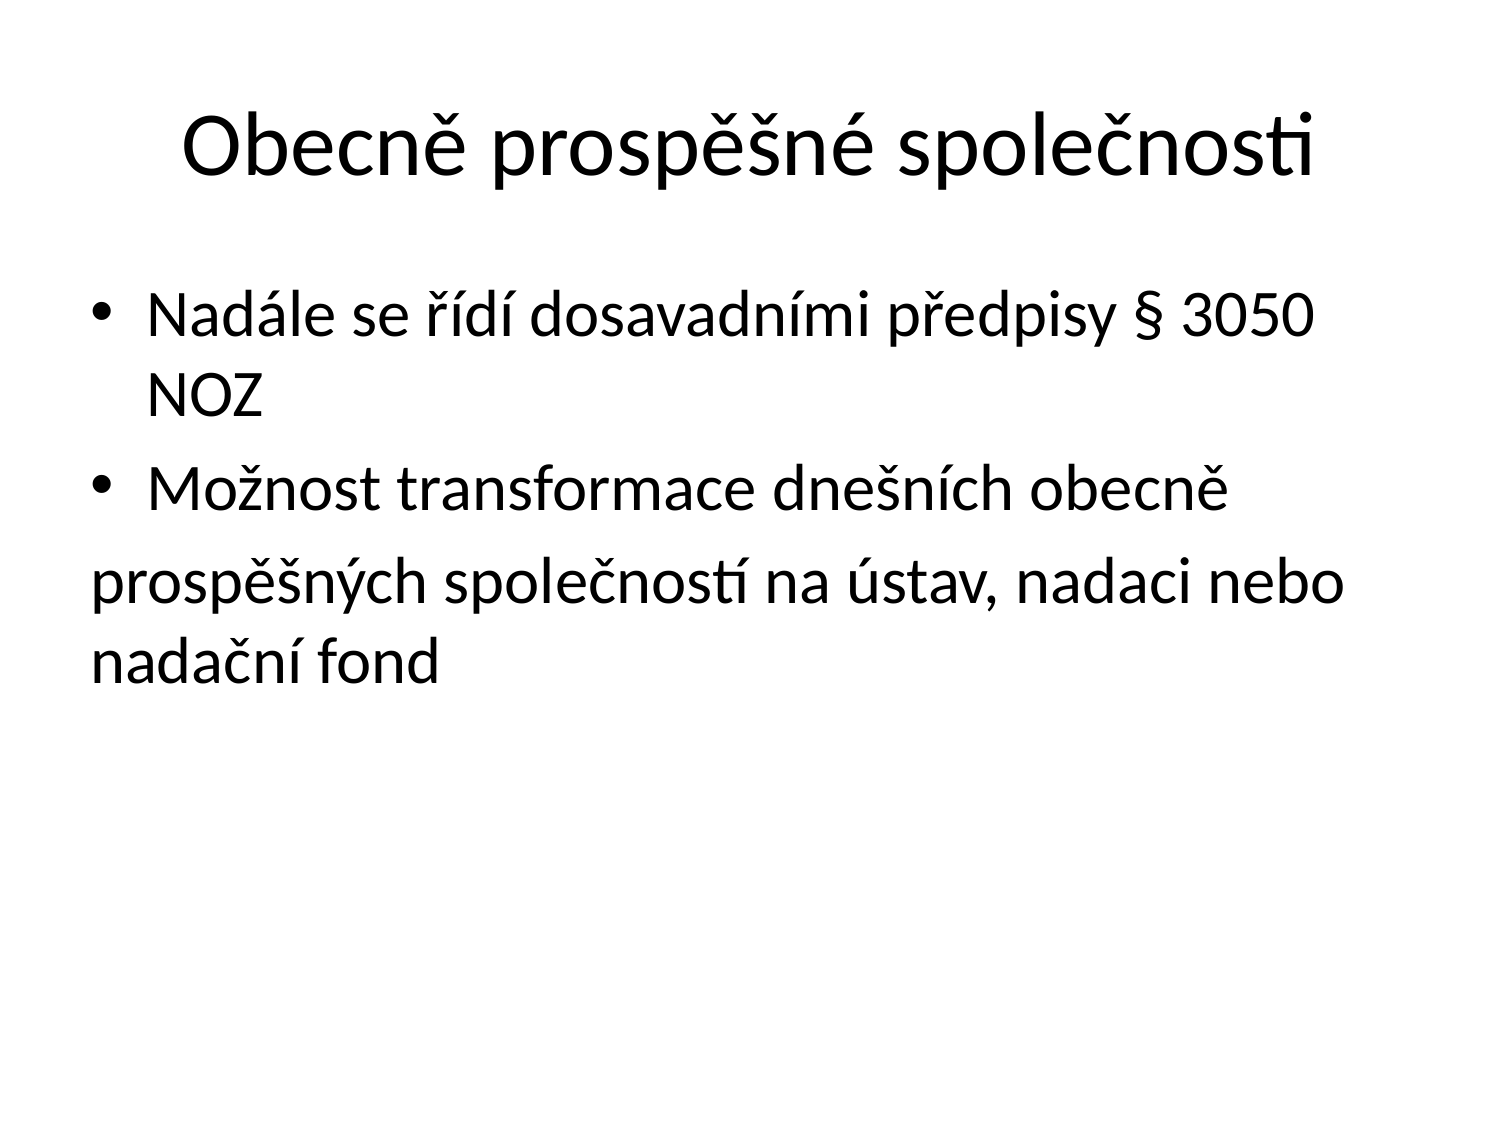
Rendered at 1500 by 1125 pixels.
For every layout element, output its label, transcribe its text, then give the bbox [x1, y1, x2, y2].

list Nadále se řídí dosavadními předpisy § 3050 NOZ Možnost transformace dnešních obecně prospěšných společností na ústav, nadaci nebo nadační fond [75, 262, 1425, 1005]
title Obecně prospěšné společnosti [75, 45, 1425, 233]
